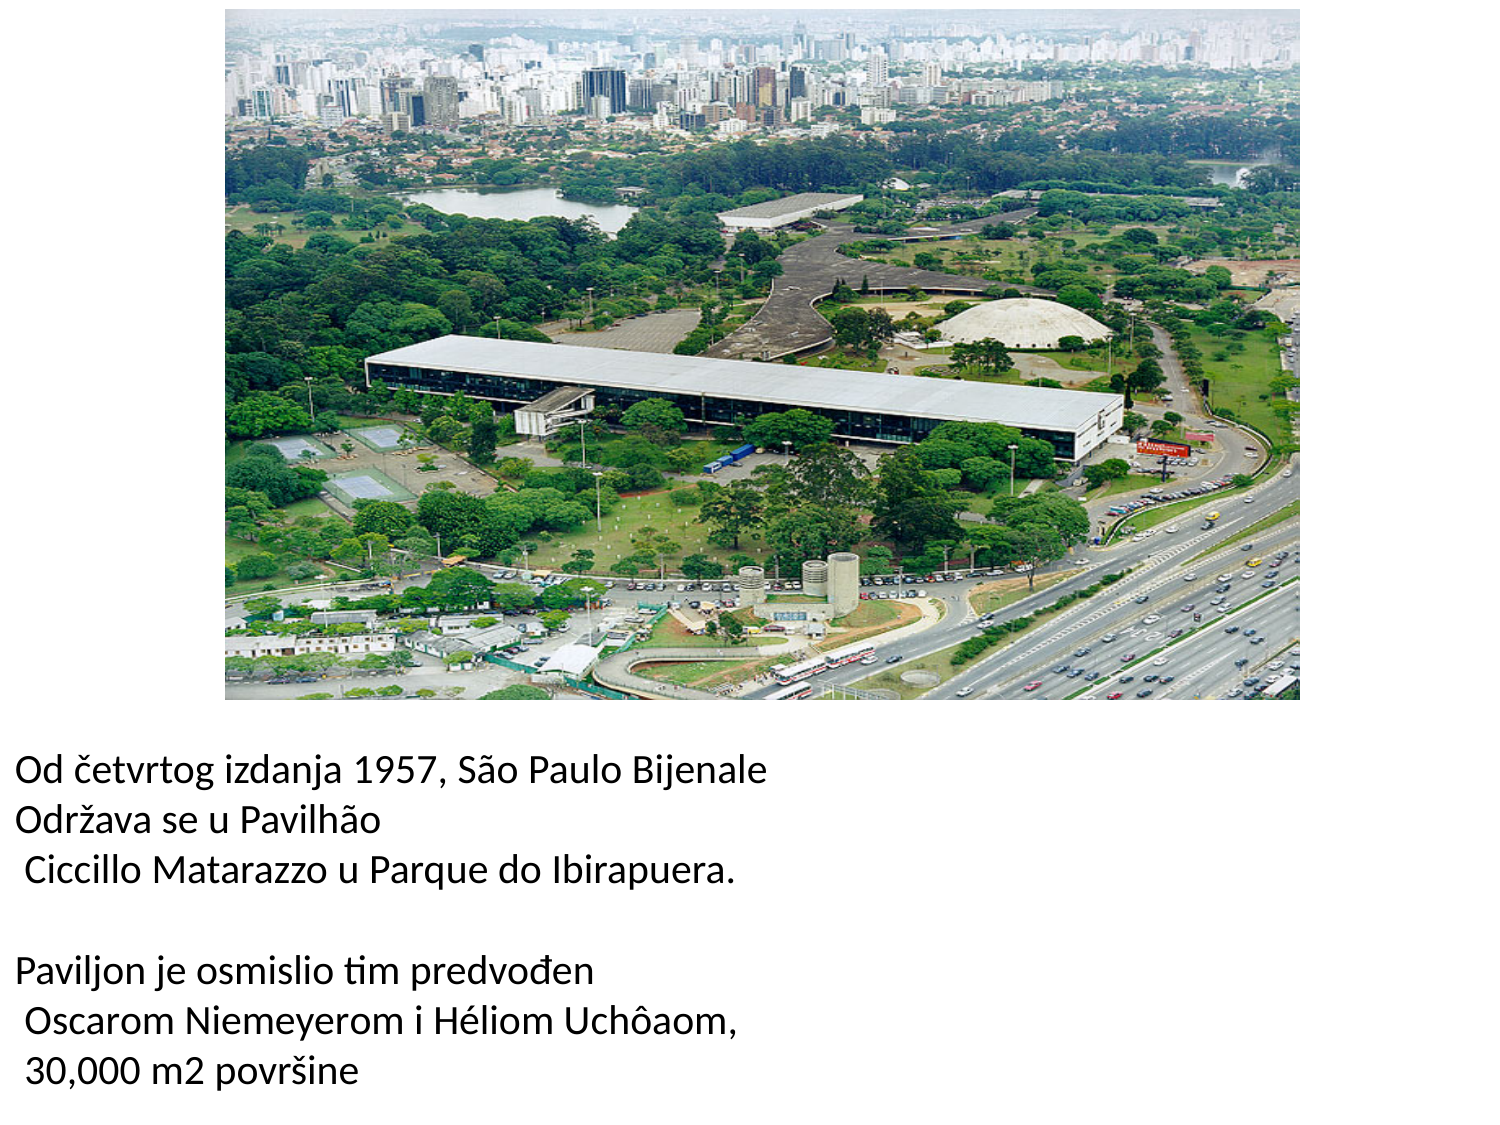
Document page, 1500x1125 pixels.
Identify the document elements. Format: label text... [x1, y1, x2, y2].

picture [224, 9, 1301, 701]
text_box Od četvrtog izdanja 1957, São Paulo Bijenale Održava se u Pavilhão Ciccillo Matarazzo u Parque do Ibirapuera. Paviljon je osmislio tim predvođen Oscarom Niemeyerom i Héliom Uchôaom, 30,000 m2 površine [0, 734, 850, 1100]
